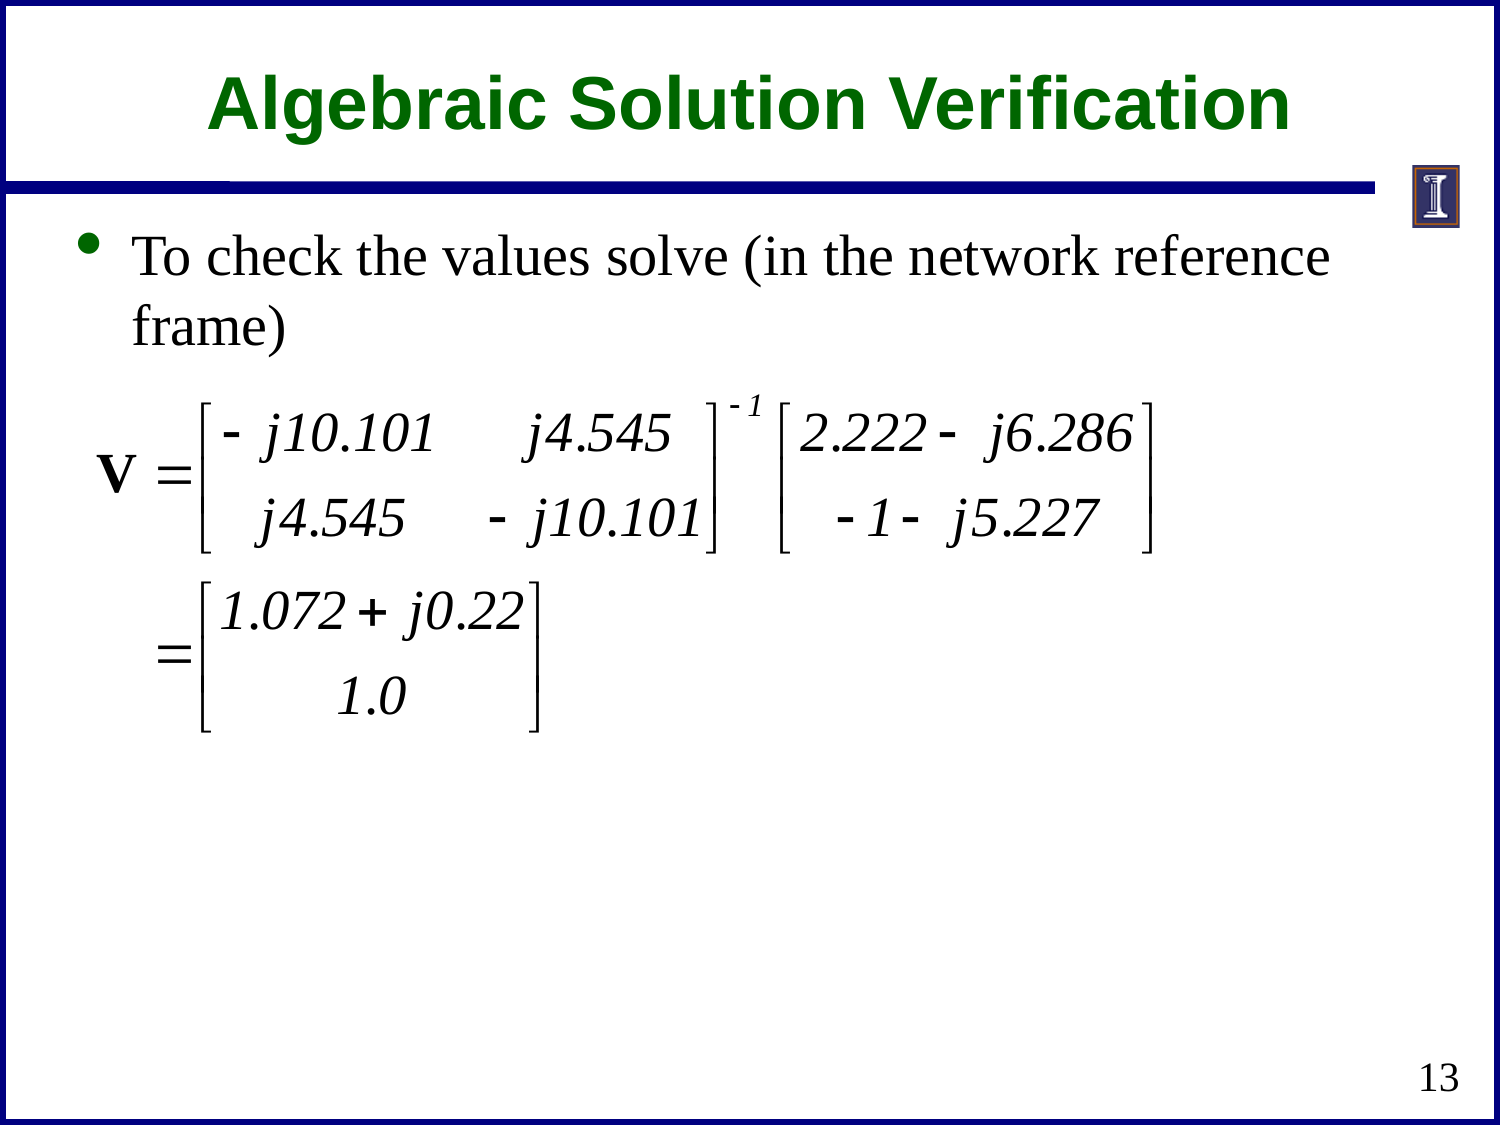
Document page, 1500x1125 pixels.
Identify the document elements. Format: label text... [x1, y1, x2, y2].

slide_number 13 [1162, 1037, 1476, 1113]
picture [1412, 165, 1460, 210]
title Algebraic Solution Verification [112, 37, 1388, 163]
list To check the values solve (in the network reference frame) [60, 210, 1461, 413]
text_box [88, 377, 1175, 747]
